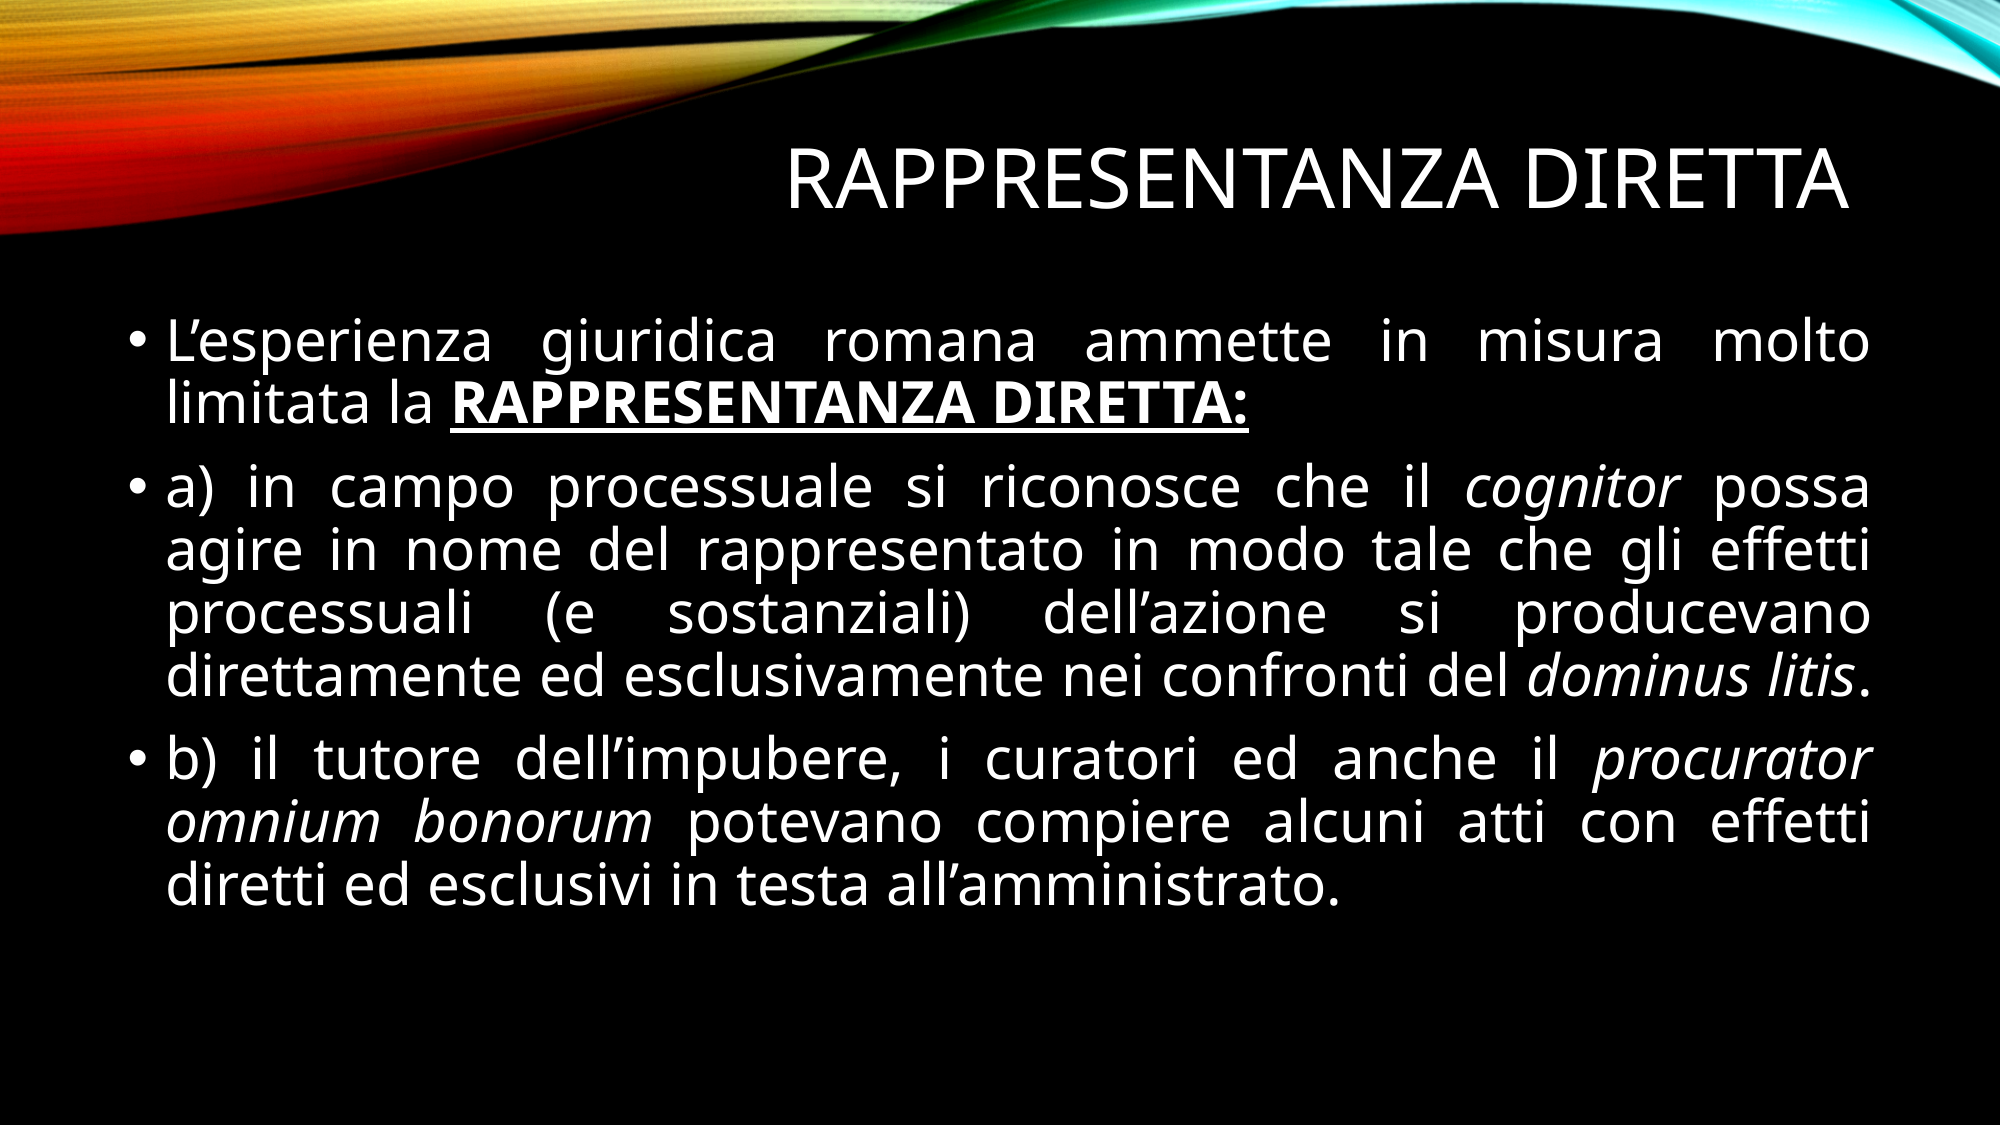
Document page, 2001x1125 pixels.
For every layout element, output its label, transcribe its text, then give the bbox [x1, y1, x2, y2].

picture [0, 0, 2000, 237]
list L’esperienza giuridica romana ammette in misura molto limitata la RAPPRESENTANZA DIRETTA: a) in campo processuale si riconosce che il cognitor possa agire in nome del rappresentato in modo tale che gli effetti processuali (e sostanziali) dell’azione si producevano direttamente ed esclusivamente nei confronti del dominus litis. b) il tutore dell’impubere, i curatori ed anche il procurator omnium bonorum potevano compiere alcuni atti con effetti diretti ed esclusivi in testa all’amministrato. [112, 303, 1888, 1054]
title RAPPRESENTANZA DIRETTA [474, 125, 1888, 303]
